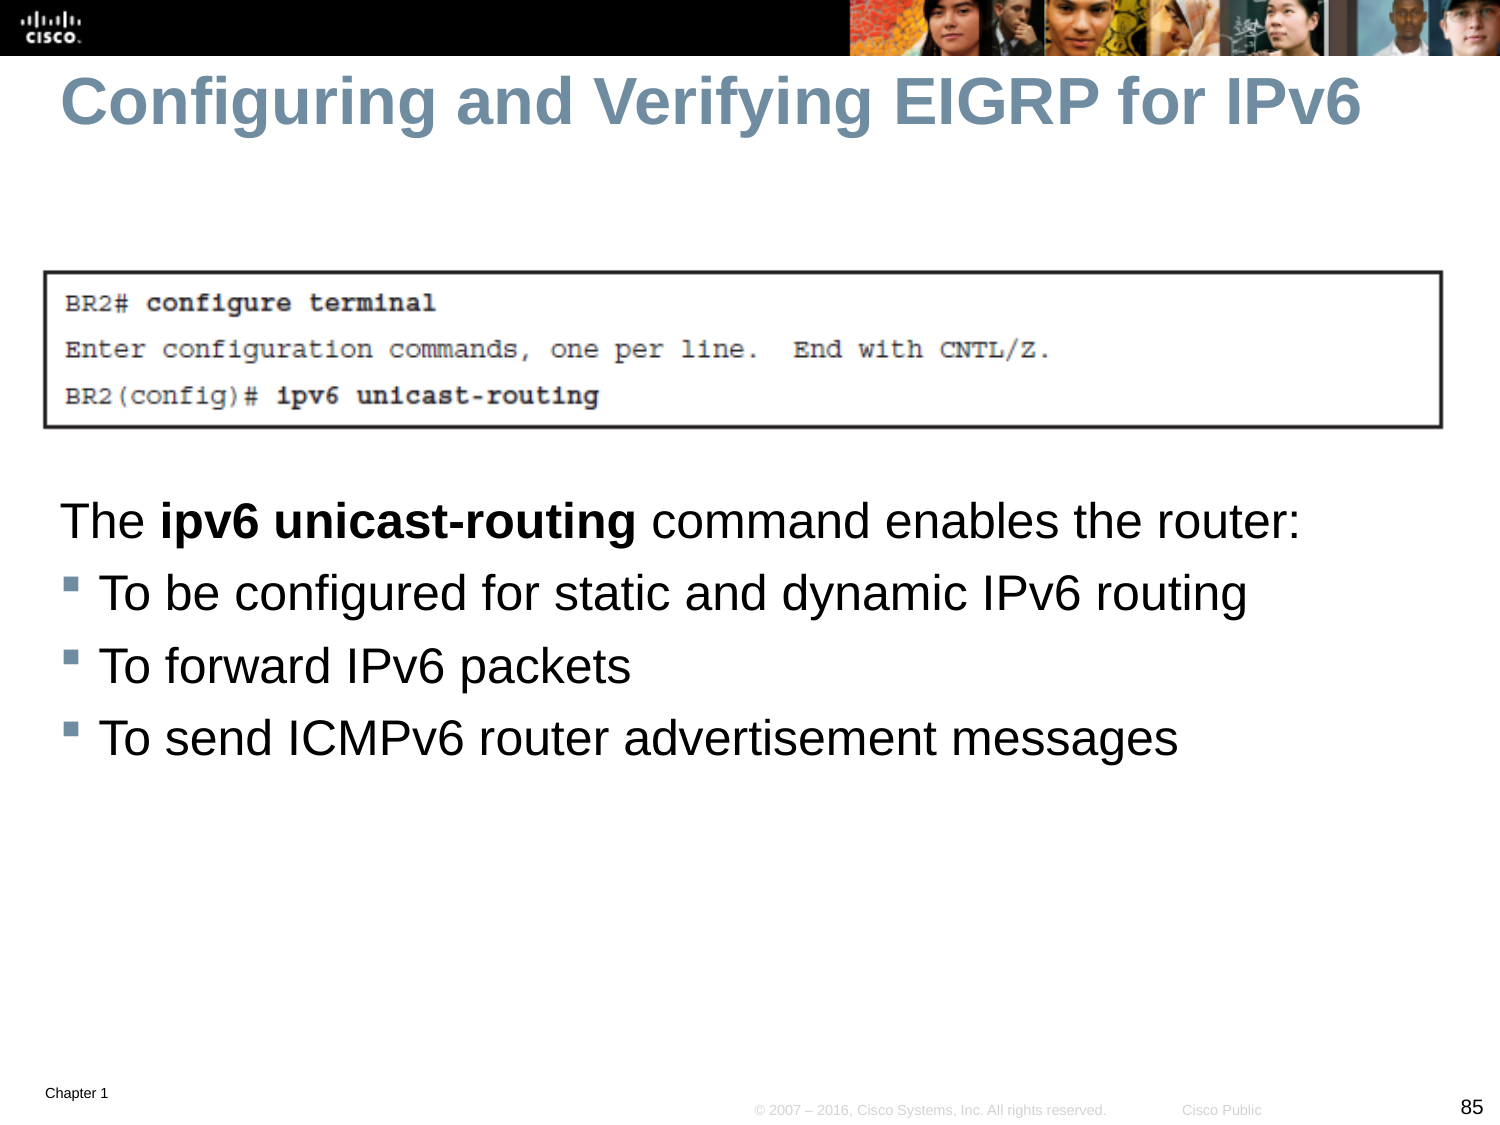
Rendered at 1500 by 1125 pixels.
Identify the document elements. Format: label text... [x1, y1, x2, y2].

picture [36, 266, 1453, 439]
picture [0, 0, 1500, 56]
list The ipv6 unicast-routing command enables the router: To be configured for static and dynamic IPv6 routing To forward IPv6 packets To send ICMPv6 router advertisement messages [45, 481, 1444, 837]
title Configuring and Verifying EIGRP for IPv6 [45, 59, 1444, 182]
